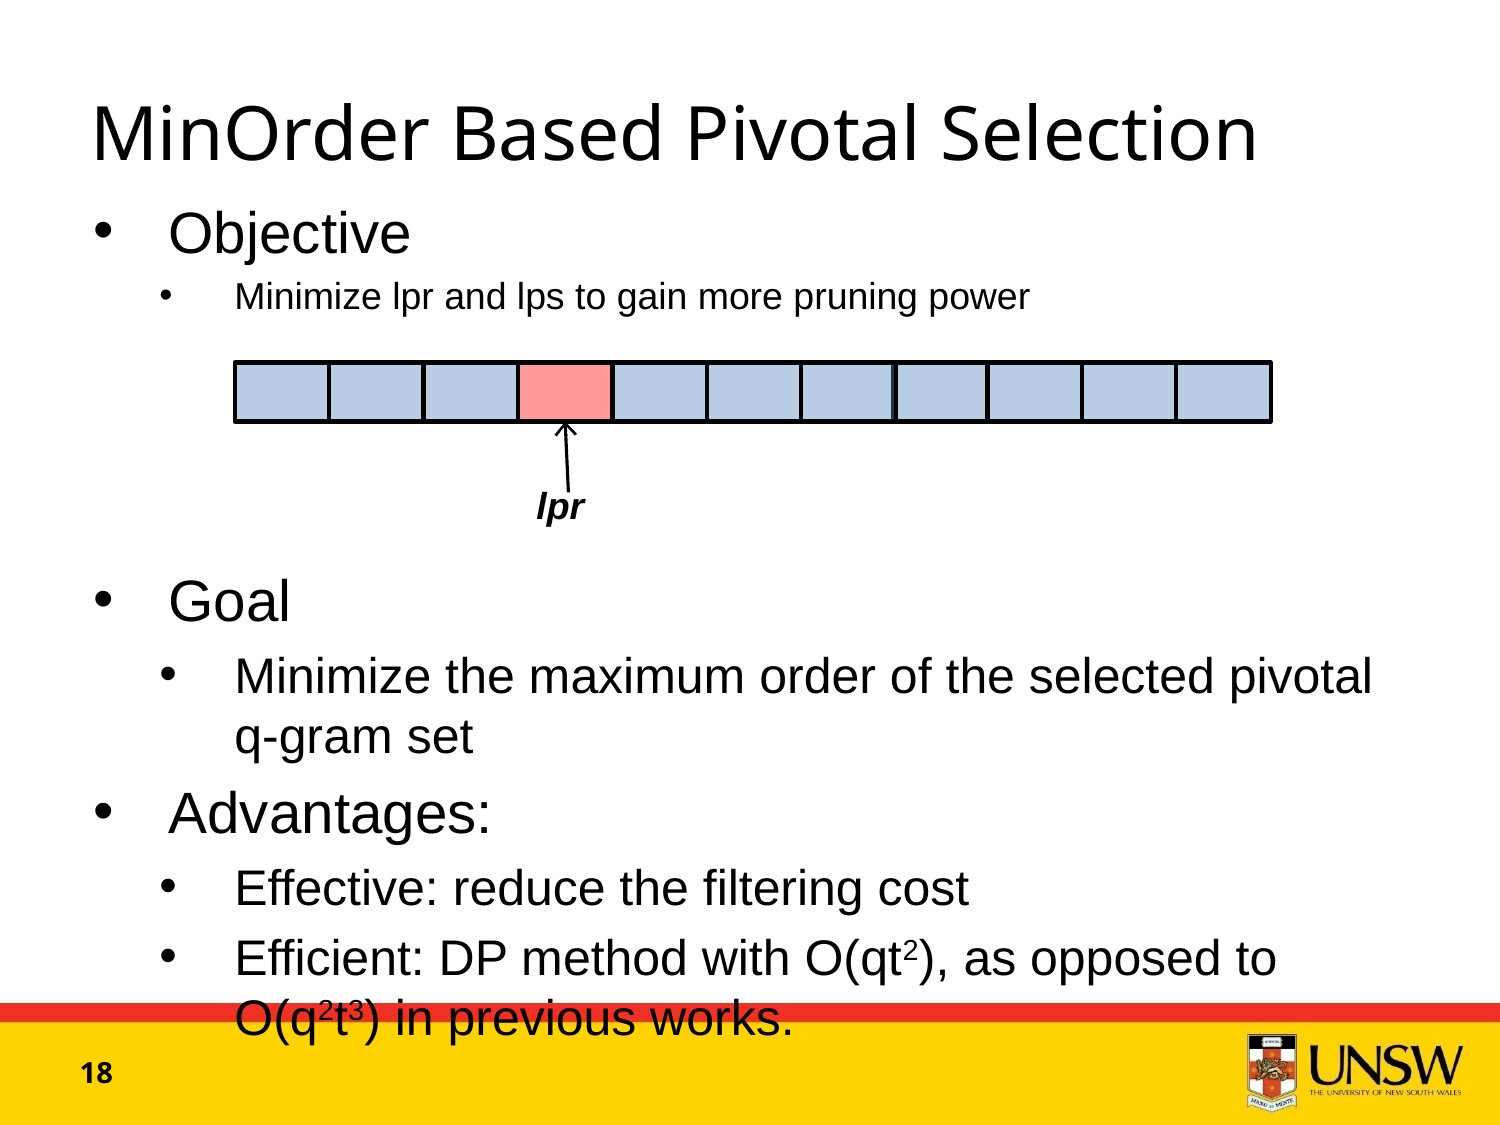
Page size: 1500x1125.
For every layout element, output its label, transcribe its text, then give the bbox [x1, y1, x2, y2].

text_box [516, 360, 614, 424]
picture [0, 1003, 1500, 1125]
text_box [985, 360, 1080, 424]
text_box [233, 360, 327, 424]
text_box [327, 360, 422, 424]
text_box [799, 360, 898, 424]
text_box [422, 360, 516, 424]
text_box [898, 360, 985, 424]
text_box lpr [521, 474, 600, 535]
title MinOrder Based Pivotal Selection [74, 77, 1426, 209]
text_box [705, 360, 799, 424]
list Objective Minimize lpr and lps to gain more pruning power Goal Minimize the maximum order of the selected pivotal q-gram set Advantages: Effective: reduce the filtering cost Efficient: DP method with O(qt2), as opposed to O(q2t3) in previous works. [79, 187, 1430, 1000]
text_box [1174, 360, 1273, 424]
text_box [614, 360, 705, 424]
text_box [564, 421, 569, 493]
text_box [1080, 360, 1174, 424]
